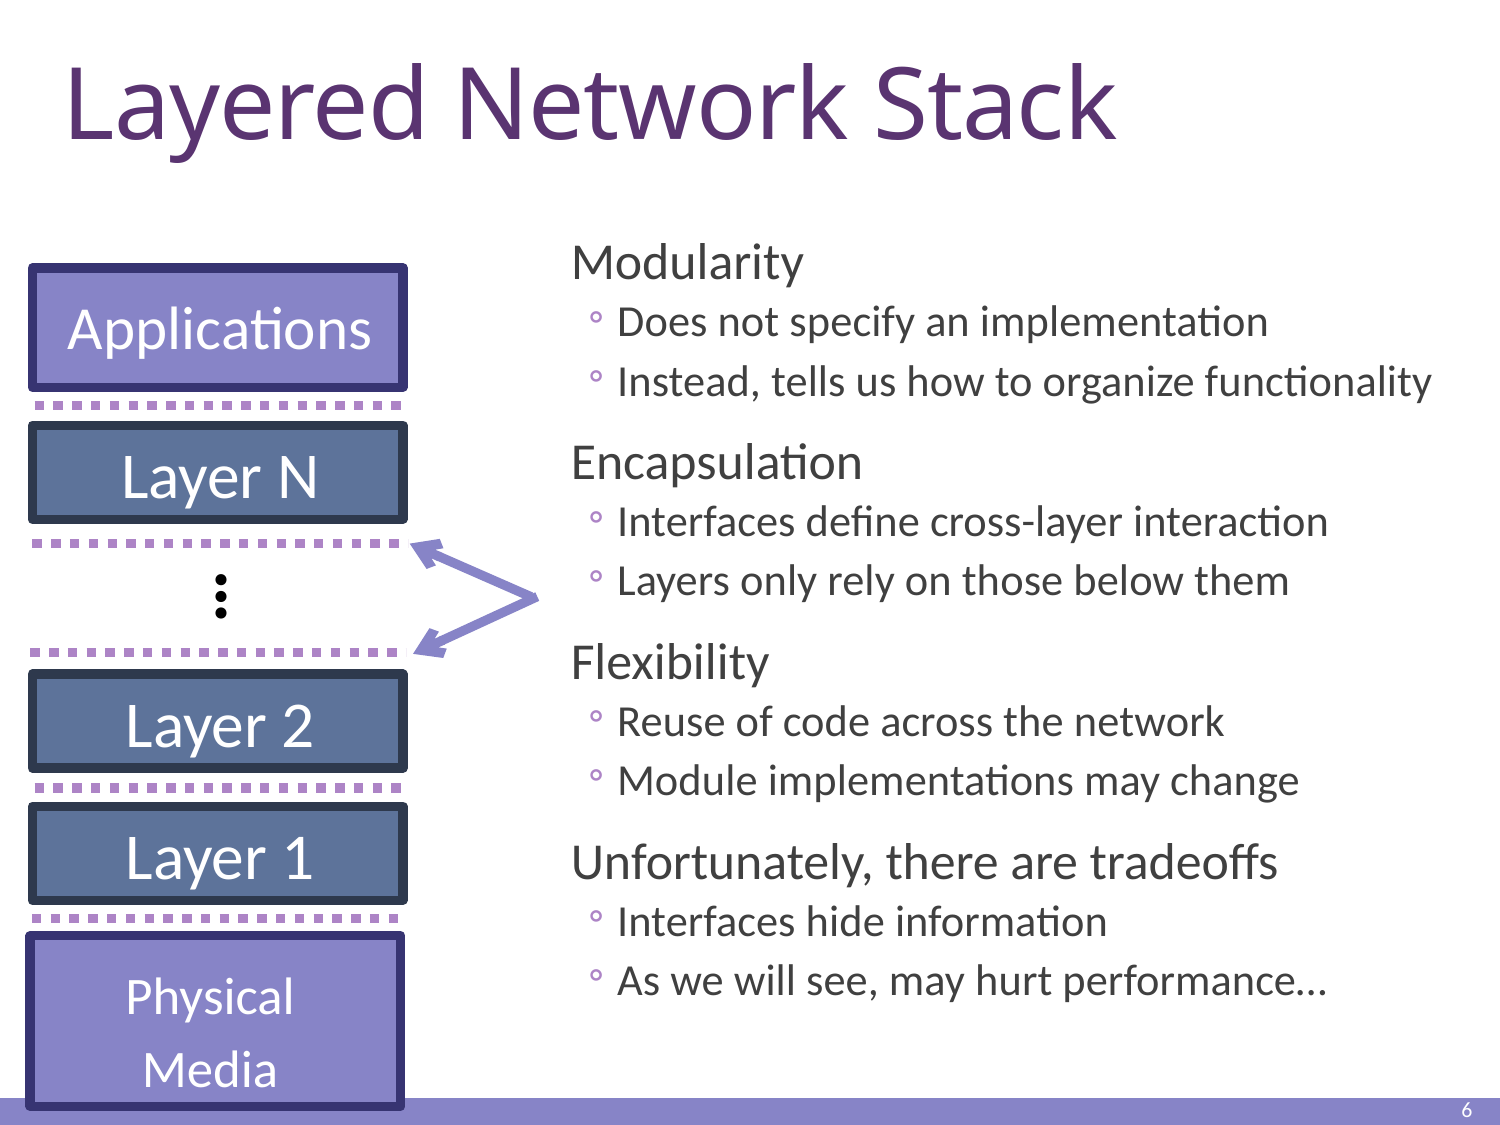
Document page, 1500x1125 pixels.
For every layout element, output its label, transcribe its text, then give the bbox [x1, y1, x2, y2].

slide_number 6 [1326, 1091, 1488, 1125]
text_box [27, 805, 404, 901]
title Layered Network Stack [48, 47, 1470, 168]
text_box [27, 267, 404, 388]
list Modularity Does not specify an implementation Instead, tells us how to organize functionality Encapsulation Interfaces define cross-layer interaction Layers only rely on those below them Flexibility Reuse of code across the network Module implementations may change Unfortunately, there are tradeoffs Interfaces hide information As we will see, may hurt performance… [556, 227, 1470, 1014]
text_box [409, 543, 532, 598]
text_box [29, 935, 402, 1107]
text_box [27, 673, 404, 769]
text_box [27, 424, 404, 520]
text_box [412, 596, 538, 655]
text_box … [144, 555, 250, 639]
